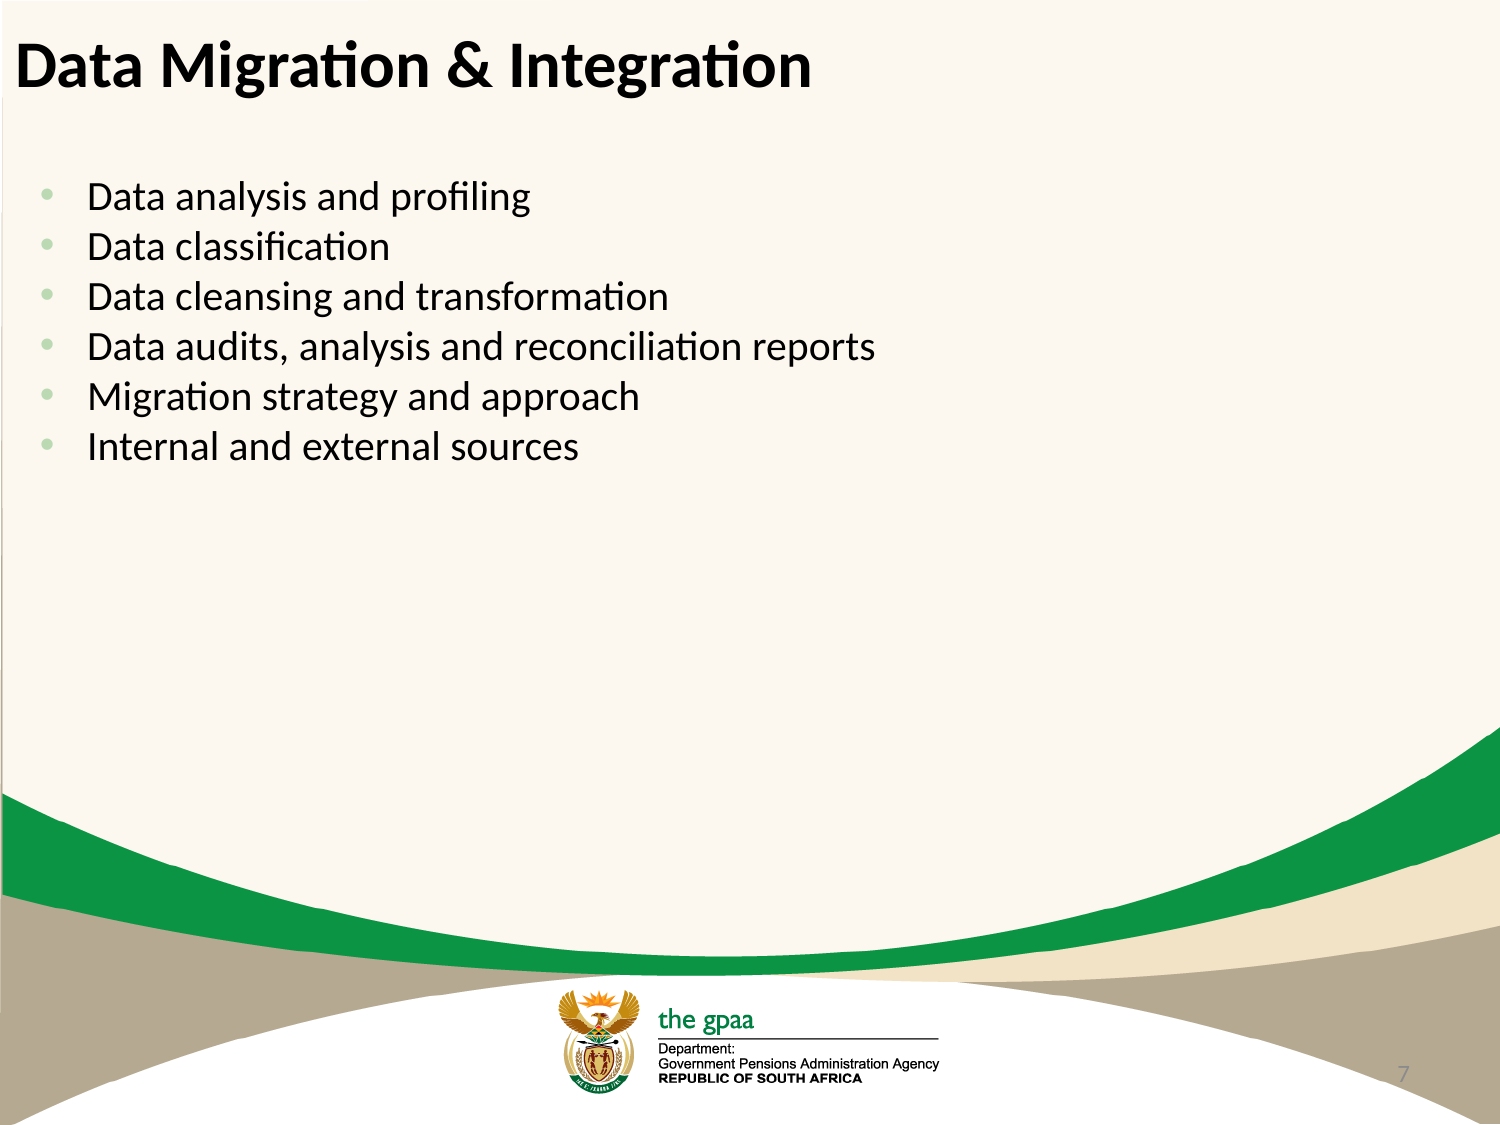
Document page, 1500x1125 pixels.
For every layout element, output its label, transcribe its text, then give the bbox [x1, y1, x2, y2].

title Data Migration & Integration [0, 0, 1320, 123]
picture [0, 0, 1500, 1125]
slide_number 7 [1074, 1042, 1425, 1103]
text_box Data analysis and profiling Data classification Data cleansing and transformation Data audits, analysis and reconciliation reports Migration strategy and approach Internal and external sources [25, 161, 1425, 477]
